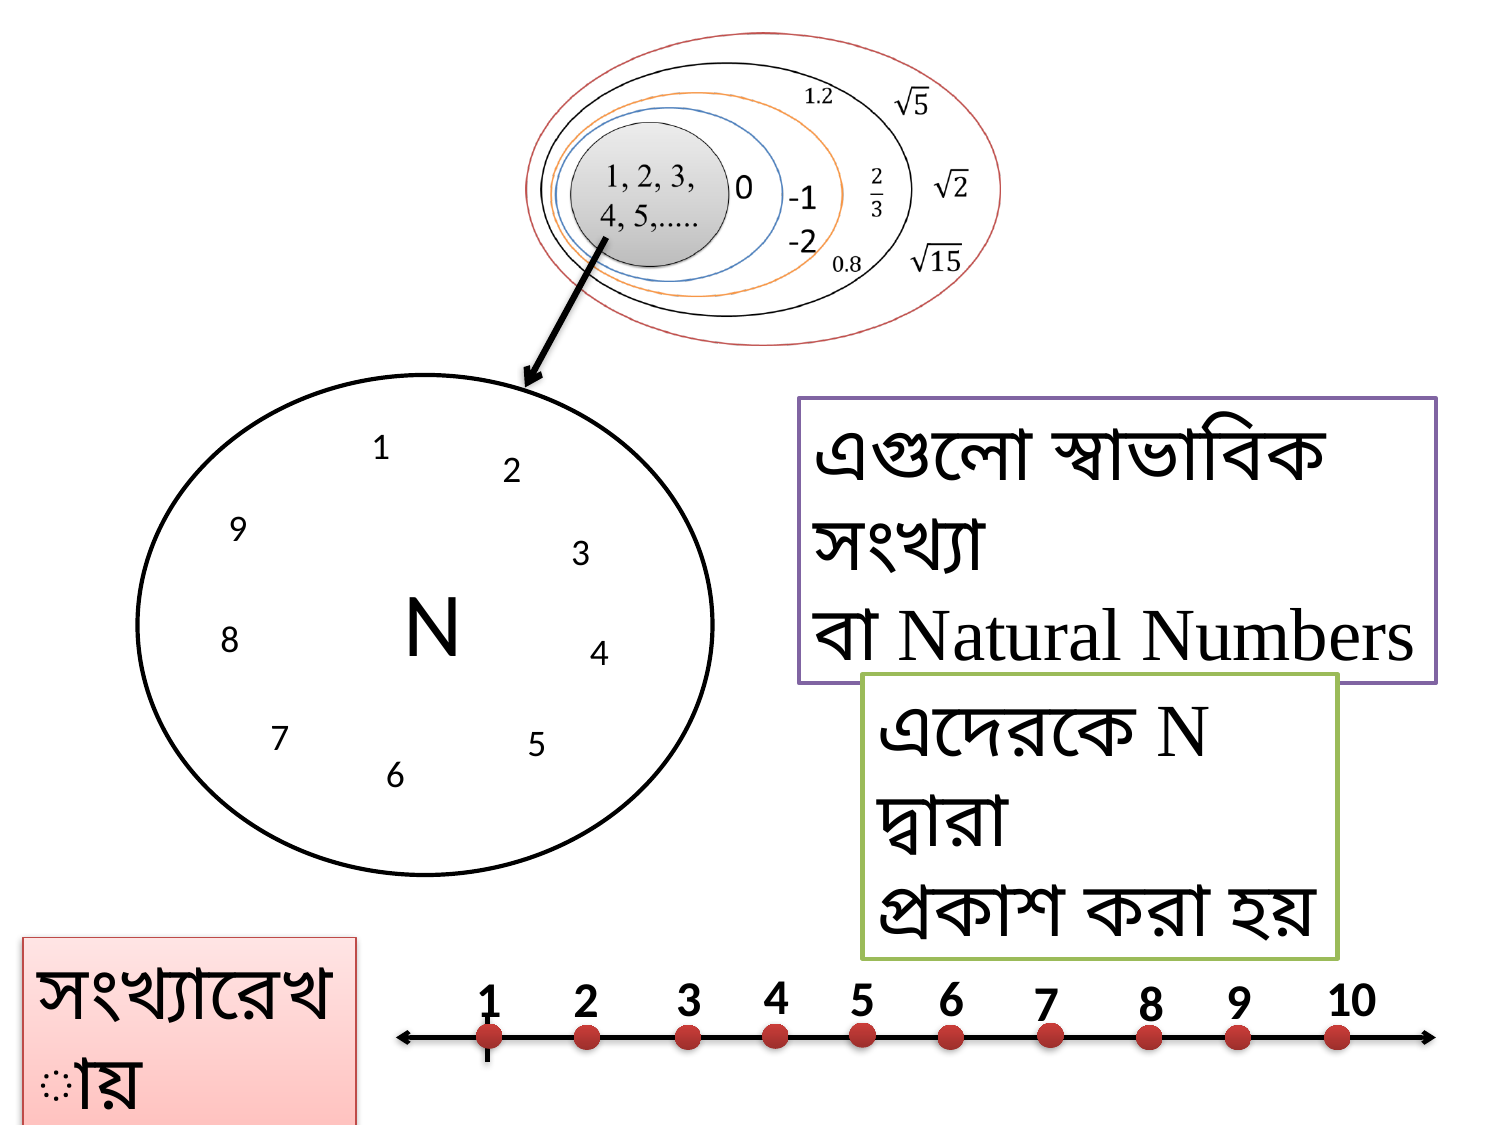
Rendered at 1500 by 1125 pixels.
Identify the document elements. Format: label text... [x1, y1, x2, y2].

text_box এগুলো স্বাভাবিক সংখ্যা বা Natural Numbers [797, 396, 1438, 685]
text_box 7 [255, 705, 306, 766]
text_box 8 [205, 607, 256, 668]
text_box [678, 1046, 698, 1051]
text_box 1 [461, 960, 525, 1035]
text_box [577, 1046, 597, 1051]
text_box [1228, 1046, 1248, 1051]
text_box [1327, 1046, 1348, 1051]
text_box এদেরকে N দ্বারা প্রকাশ করা হয় [860, 672, 1340, 961]
text_box 1 [356, 414, 407, 475]
text_box 9 [213, 496, 264, 557]
text_box 5 [835, 959, 899, 1035]
text_box [1139, 1046, 1160, 1051]
text_box 3 [661, 959, 725, 1035]
text_box [941, 1046, 961, 1051]
text_box 10 [1311, 959, 1400, 1035]
text_box 9 [1211, 961, 1275, 1036]
text_box 3 [556, 520, 607, 581]
text_box [135, 372, 715, 878]
picture [524, 32, 1002, 346]
text_box 2 [487, 437, 538, 498]
text_box 4 [575, 620, 625, 681]
text_box সংখ্যারেখায় [22, 937, 357, 1125]
text_box 6 [923, 959, 988, 1035]
text_box N [388, 557, 489, 683]
text_box 7 [1018, 964, 1083, 1036]
text_box 8 [1123, 964, 1188, 1036]
text_box 4 [748, 957, 813, 1033]
text_box 6 [371, 742, 422, 802]
text_box 2 [558, 960, 623, 1036]
text_box 5 [512, 711, 563, 772]
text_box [524, 237, 607, 388]
